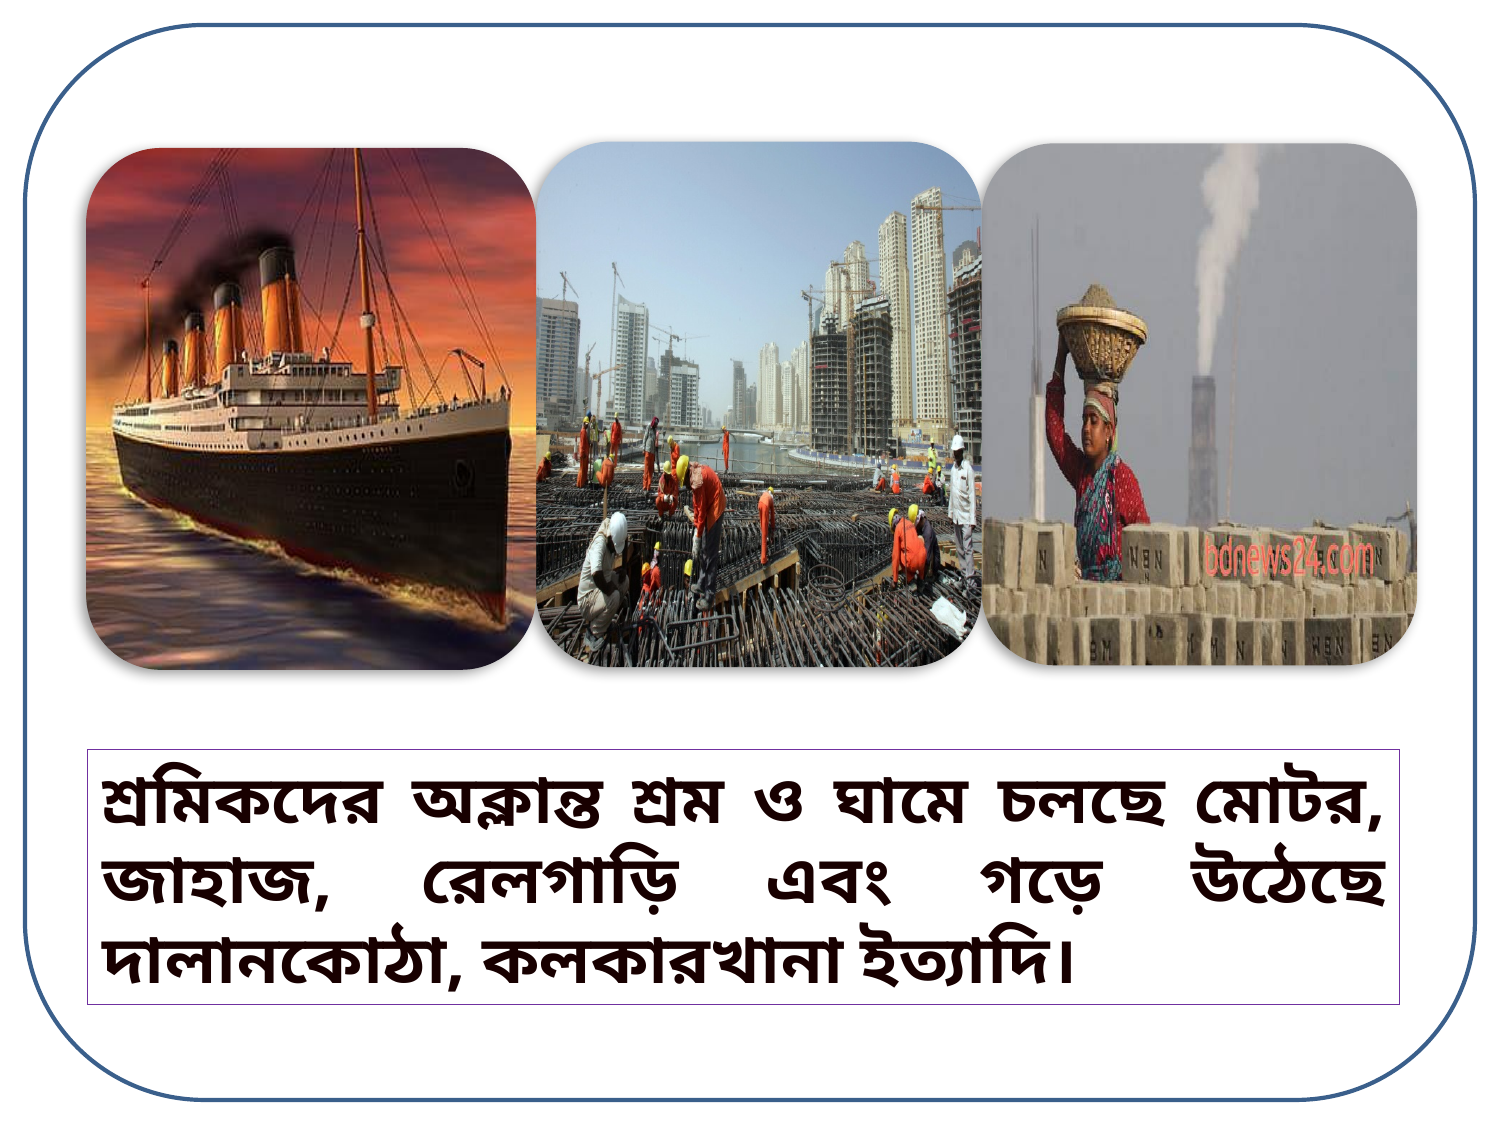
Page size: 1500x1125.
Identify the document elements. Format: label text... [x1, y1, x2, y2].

picture [85, 141, 1418, 671]
text_box শ্রমিকদের অক্লান্ত শ্রম ও ঘামে চলছে মোটর, জাহাজ, রেলগাড়ি এবং গড়ে উঠেছে দালানকোঠা, কলকারখানা ইত্যাদি। [87, 749, 1400, 1005]
text_box [22, 22, 1478, 1103]
